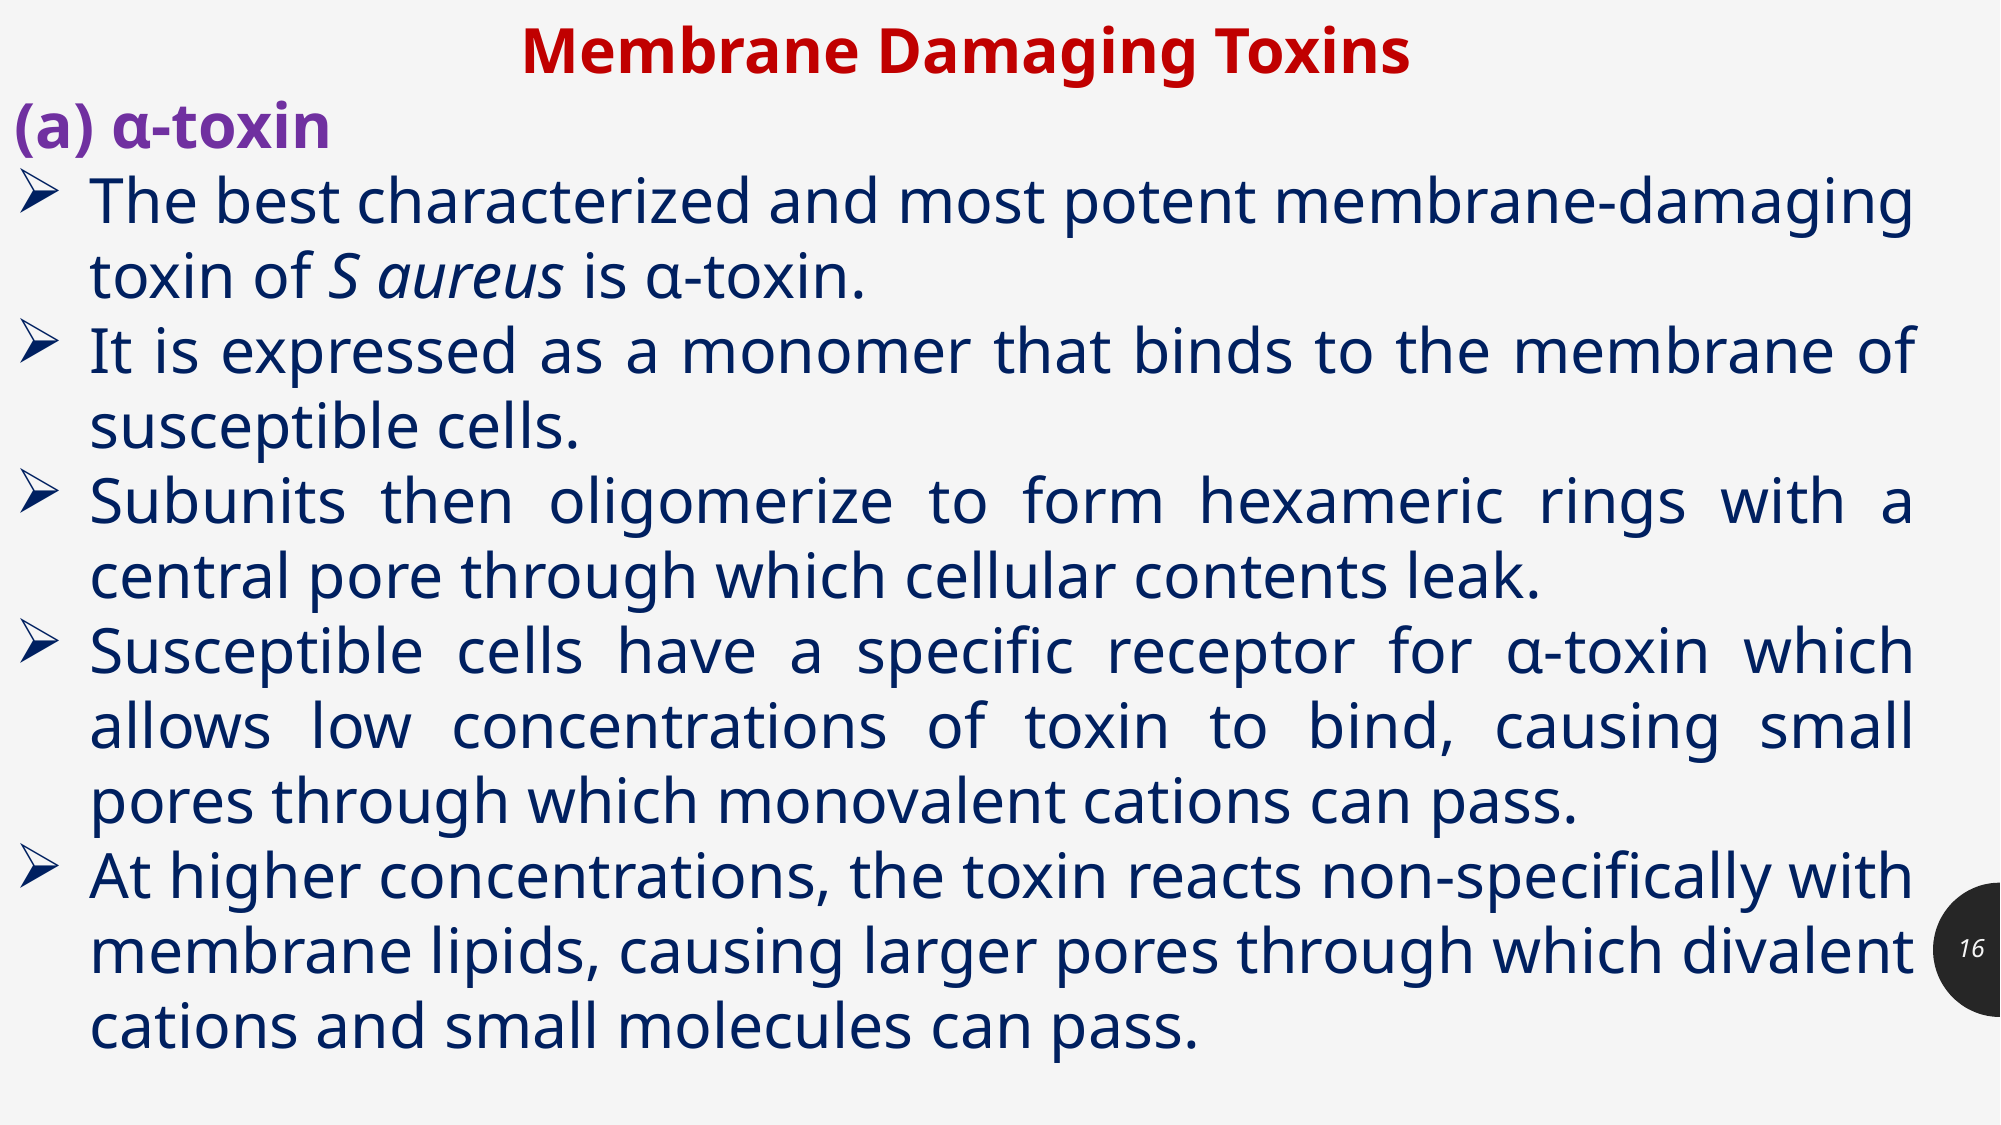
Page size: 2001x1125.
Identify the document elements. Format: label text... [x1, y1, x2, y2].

text_box Membrane Damaging Toxins (a) α-toxin The best characterized and most potent membrane-damaging toxin of S aureus is α-toxin. It is expressed as a monomer that binds to the membrane of susceptible cells. Subunits then oligomerize to form hexameric rings with a central pore through which cellular contents leak. Susceptible cells have a specific receptor for α-toxin which allows low concentrations of toxin to bind, causing small pores through which monovalent cations can pass. At higher concentrations, the toxin reacts non-specifically with membrane lipids, causing larger pores through which divalent cations and small molecules can pass. [0, 4, 1933, 1069]
slide_number 16 [1933, 919, 2000, 980]
